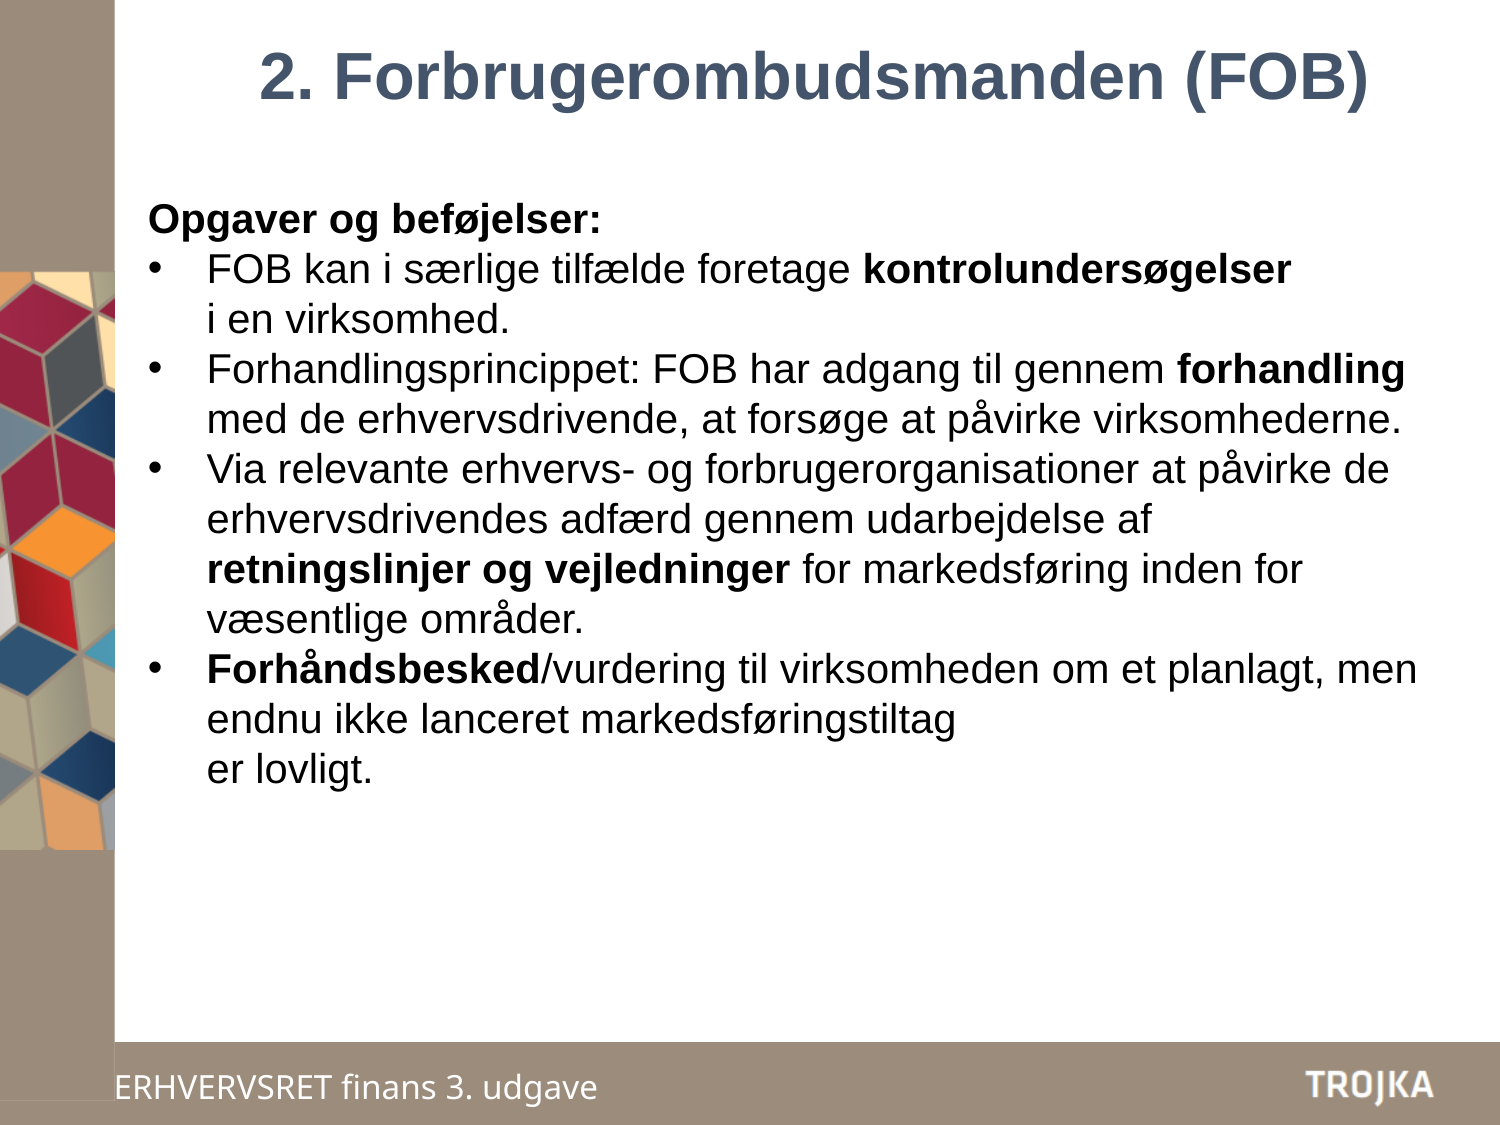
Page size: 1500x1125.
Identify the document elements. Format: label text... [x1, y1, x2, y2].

text_box 2. Forbrugerombudsmanden (FOB) [133, 0, 1498, 120]
text_box Opgaver og beføjelser: FOB kan i særlige tilfælde foretage kontrolundersøgelser i en virksomhed. Forhandlingsprincippet: FOB har adgang til gennem forhandling med de erhvervsdrivende, at forsøge at påvirke virksomhederne. Via relevante erhvervs- og forbrugerorganisationer at påvirke de erhvervsdrivendes adfærd gennem udarbejdelse af retningslinjer og vejledninger for markedsføring inden for væsentlige områder. Forhåndsbesked/vurdering til virksomheden om et planlagt, men endnu ikke lanceret markedsføringstiltag er lovligt. [133, 184, 1436, 800]
picture [0, 0, 115, 1100]
picture [0, 1042, 1500, 1125]
